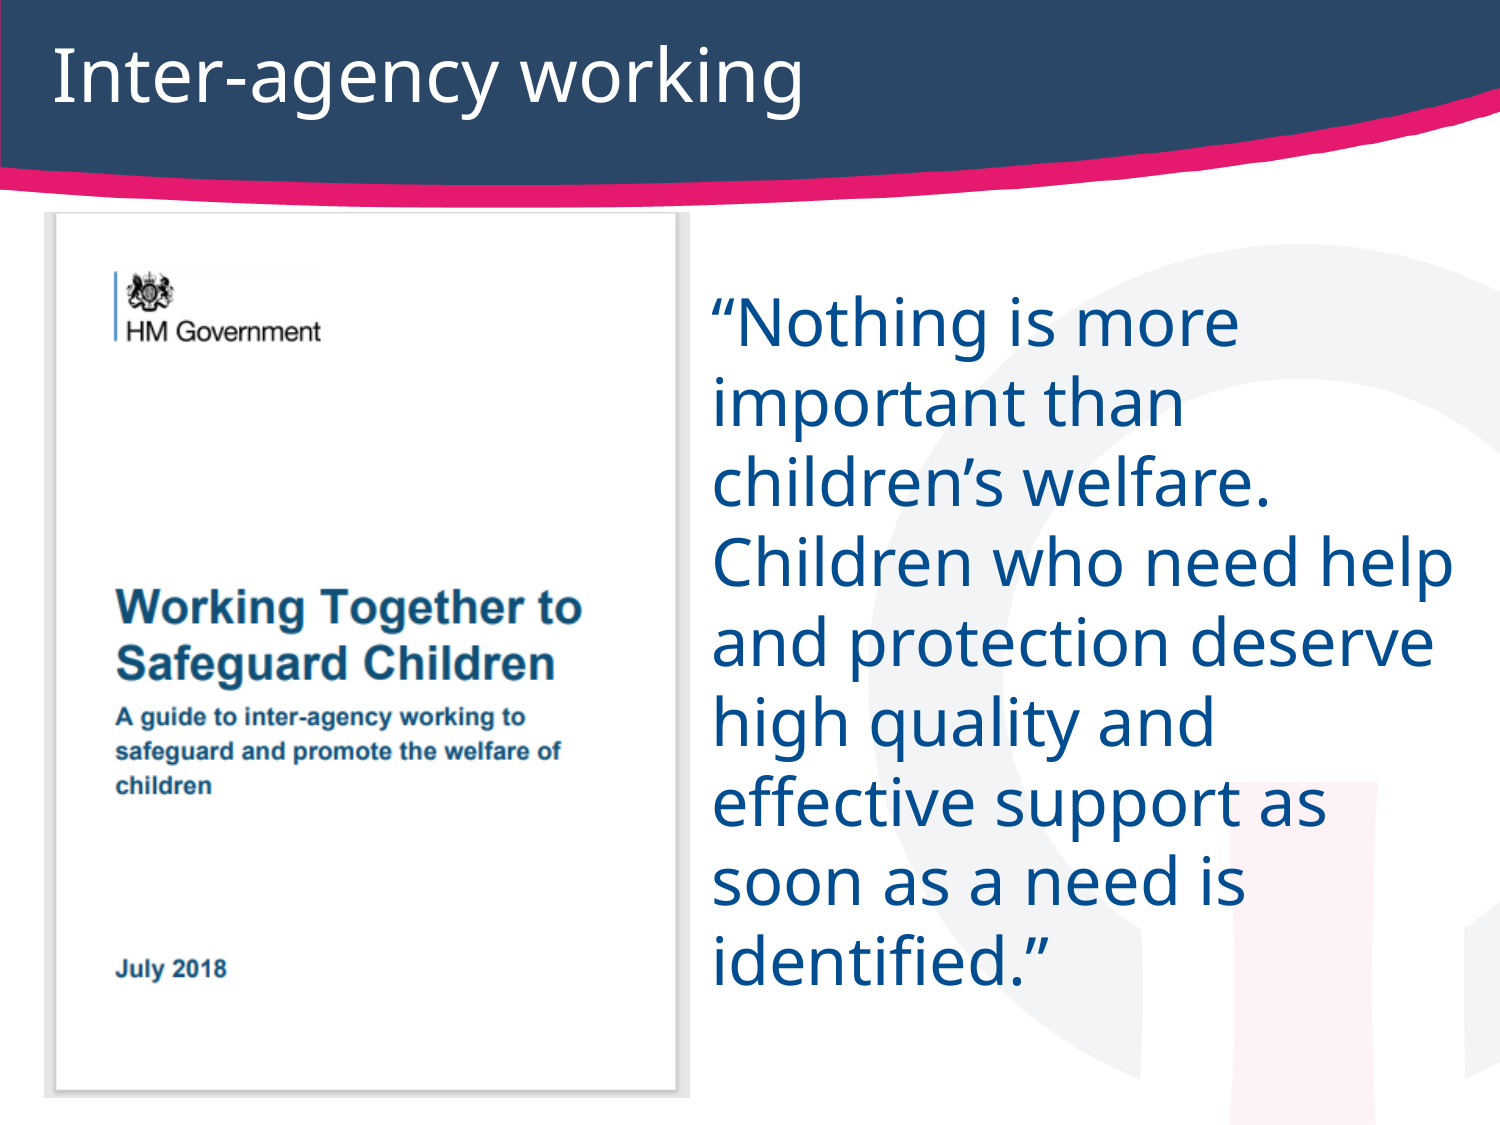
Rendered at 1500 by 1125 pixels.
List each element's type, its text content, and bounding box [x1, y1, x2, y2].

text_box “Nothing is more important than children’s welfare. Children who need help and protection deserve high quality and effective support as soon as a need is identified.” [702, 271, 1483, 1008]
picture [0, 0, 1500, 1125]
title Inter-agency working [43, 37, 1456, 127]
